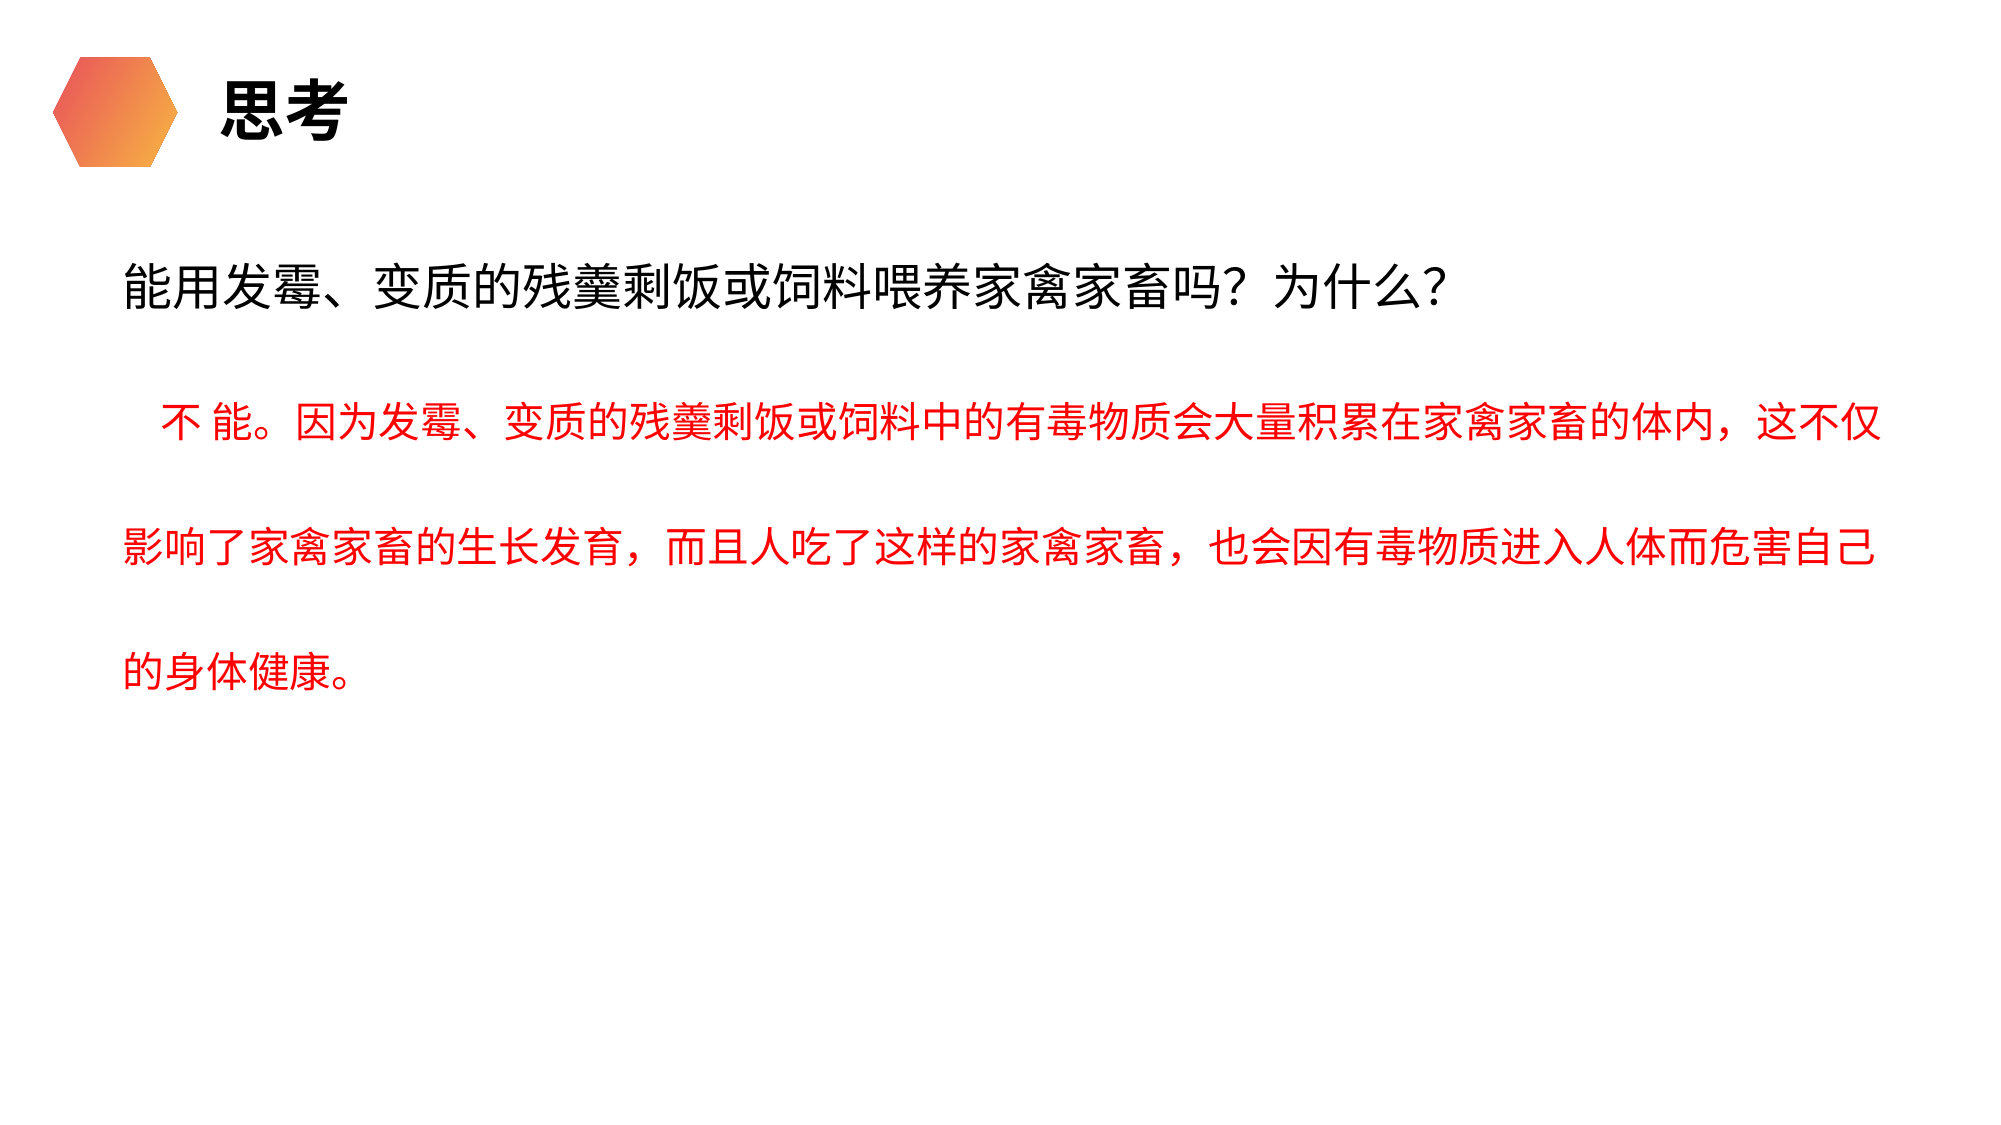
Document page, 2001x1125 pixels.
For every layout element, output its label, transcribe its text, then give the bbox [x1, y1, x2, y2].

text_box 不 能。因为发霉、变质的残羹剩饭或饲料中的有毒物质会大量积累在家禽家畜的体内，这不仅影响了家禽家畜的生长发育，而且人吃了这样的家禽家畜，也会因有毒物质进入人体而危害自己的身体健康。 [108, 323, 1925, 704]
text_box 能用发霉、变质的残羹剩饭或饲料喂养家禽家畜吗？为什么？ [108, 217, 1987, 323]
text_box 思考 [203, 61, 367, 156]
